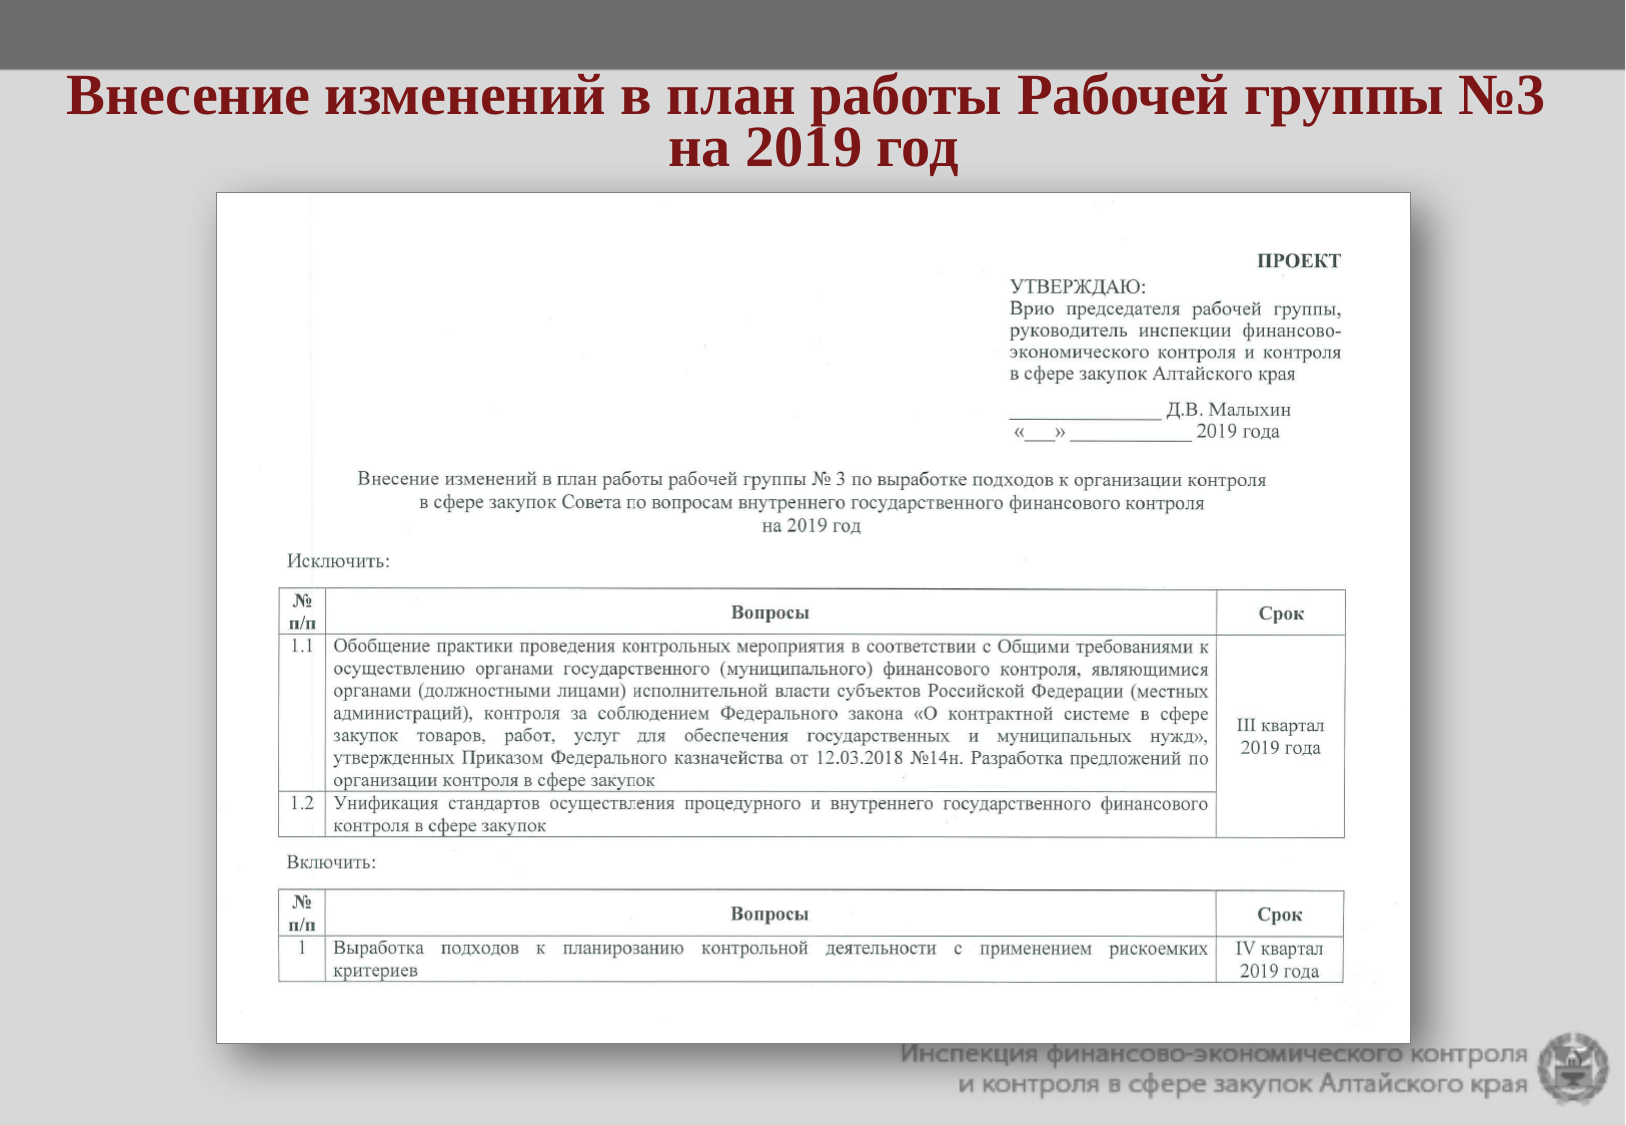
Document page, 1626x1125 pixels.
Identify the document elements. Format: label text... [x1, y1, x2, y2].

text_box Внесение изменений в план работы Рабочей группы №3 на 2019 год [1, 66, 1625, 186]
picture [0, 0, 1626, 1125]
